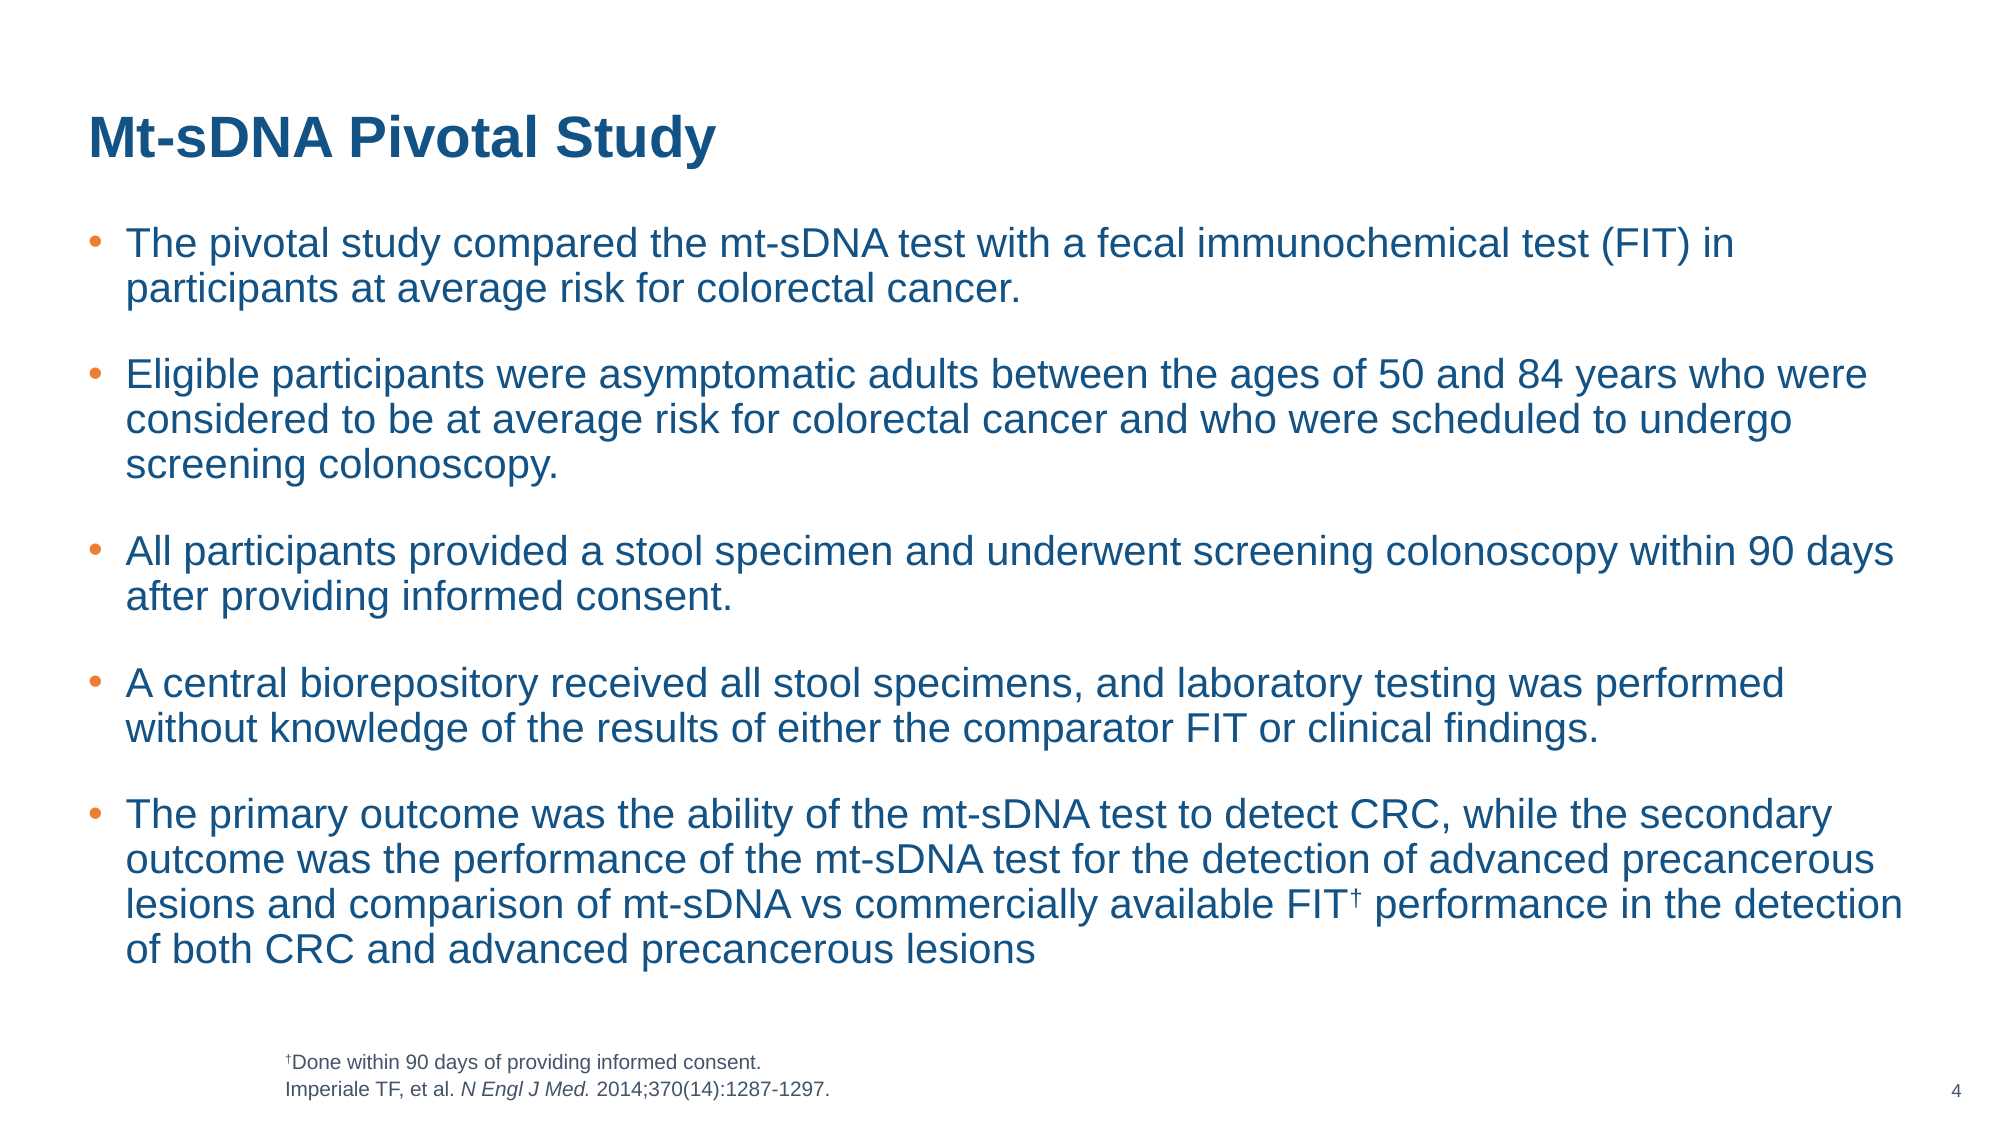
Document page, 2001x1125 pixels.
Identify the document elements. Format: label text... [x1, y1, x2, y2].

title Mt-sDNA Pivotal Study [73, 21, 1927, 178]
list †Done within 90 days of providing informed consent. Imperiale TF, et al. N Engl J Med. 2014;370(14):1287-1297. [270, 1031, 1927, 1102]
list The pivotal study compared the mt-sDNA test with a fecal immunochemical test (FIT) in participants at average risk for colorectal cancer. Eligible participants were asymptomatic adults between the ages of 50 and 84 years who were considered to be at average risk for colorectal cancer and who were scheduled to undergo screening colonoscopy. All participants provided a stool specimen and underwent screening colonoscopy within 90 days after providing informed consent. A central biorepository received all stool specimens, and laboratory testing was performed without knowledge of the results of either the comparator FIT or clinical findings. The primary outcome was the ability of the mt-sDNA test to detect CRC, while the secondary outcome was the performance of the mt-sDNA test for the detection of advanced precancerous lesions and comparison of mt-sDNA vs commercially available FIT† performance in the detection of both CRC and advanced precancerous lesions [73, 213, 1927, 912]
